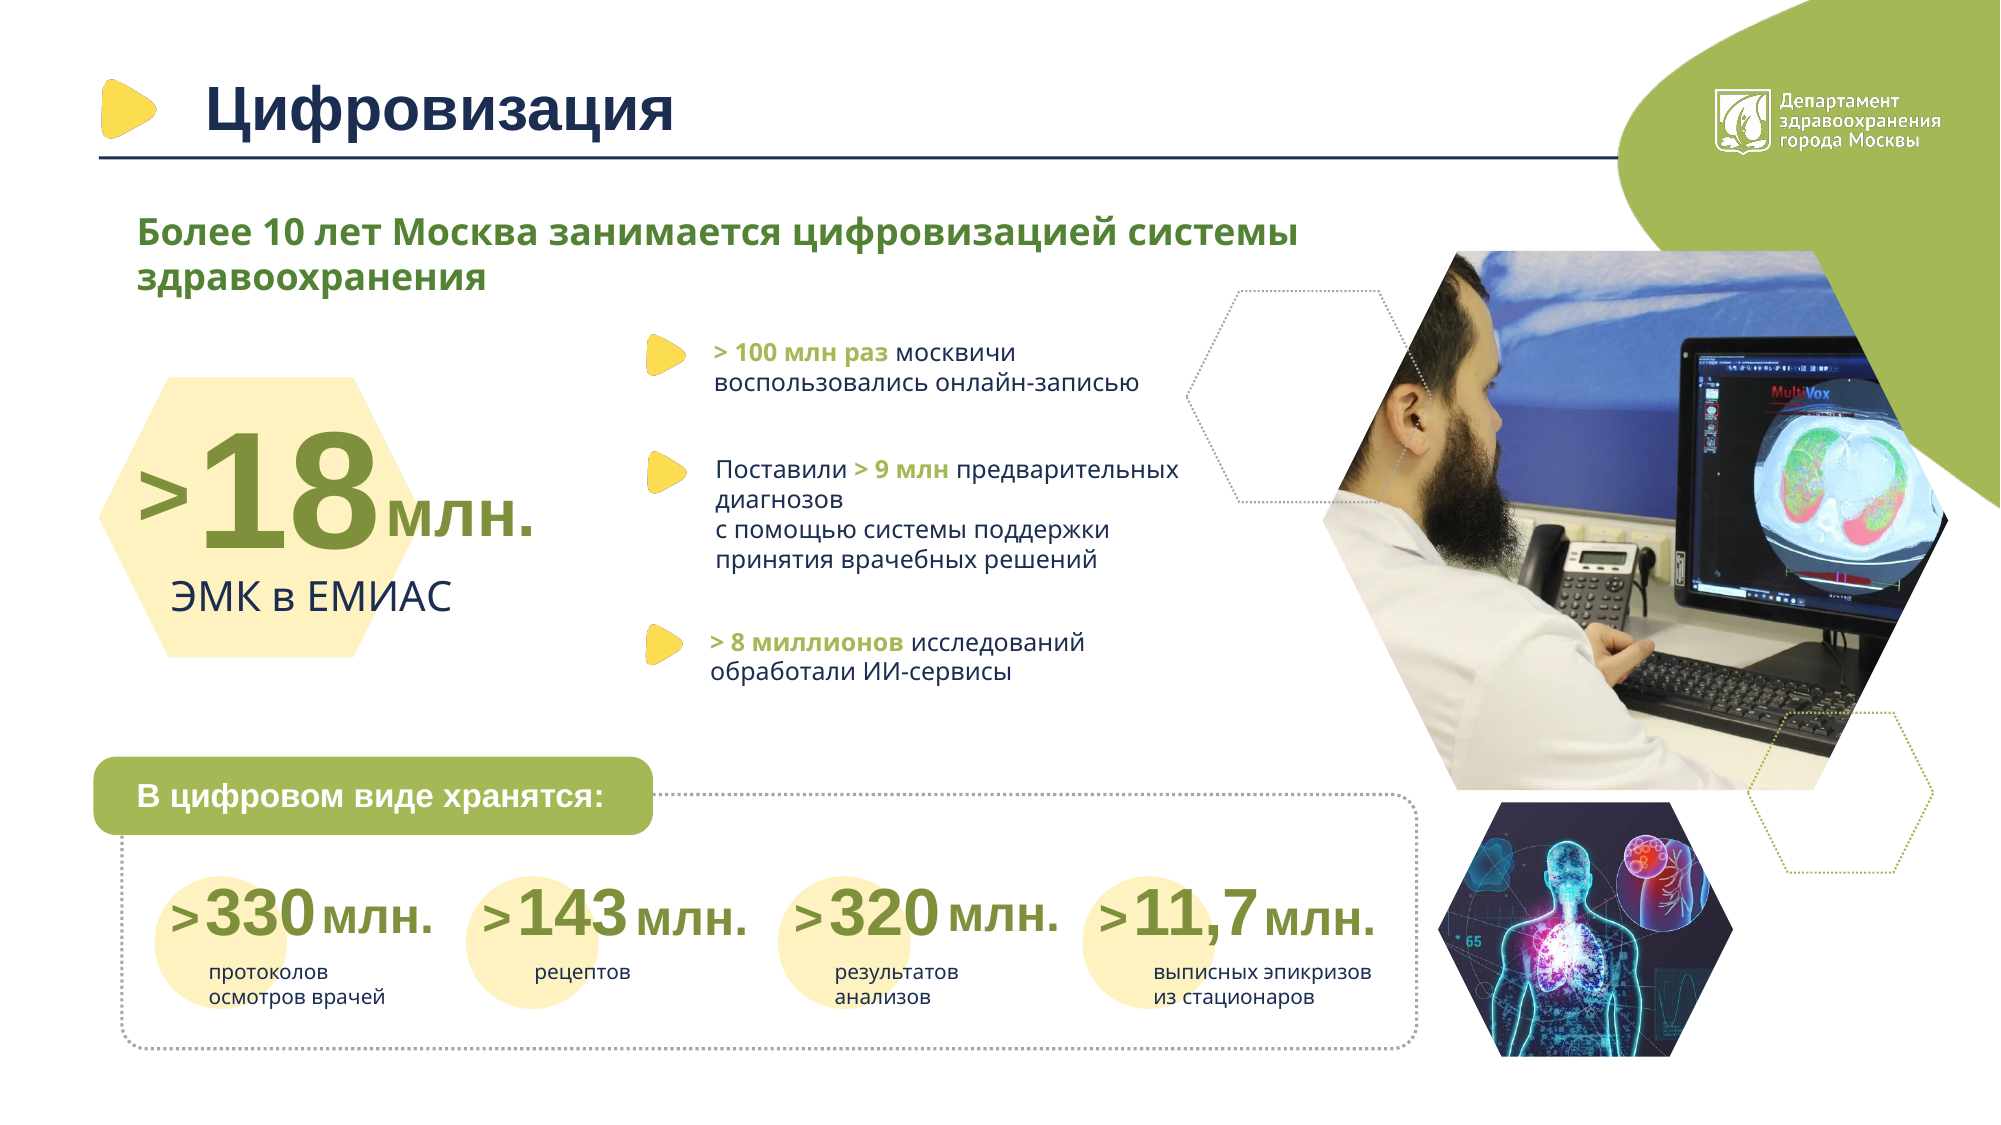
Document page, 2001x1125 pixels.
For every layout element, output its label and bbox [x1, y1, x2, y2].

text_box [642, 446, 1203, 583]
text_box [641, 328, 1230, 405]
picture [0, 0, 2000, 1125]
text_box [154, 861, 501, 1017]
text_box [777, 861, 1082, 1017]
text_box [465, 861, 777, 1009]
text_box [641, 618, 1156, 695]
text_box [1082, 861, 1438, 1017]
text_box [98, 374, 565, 658]
